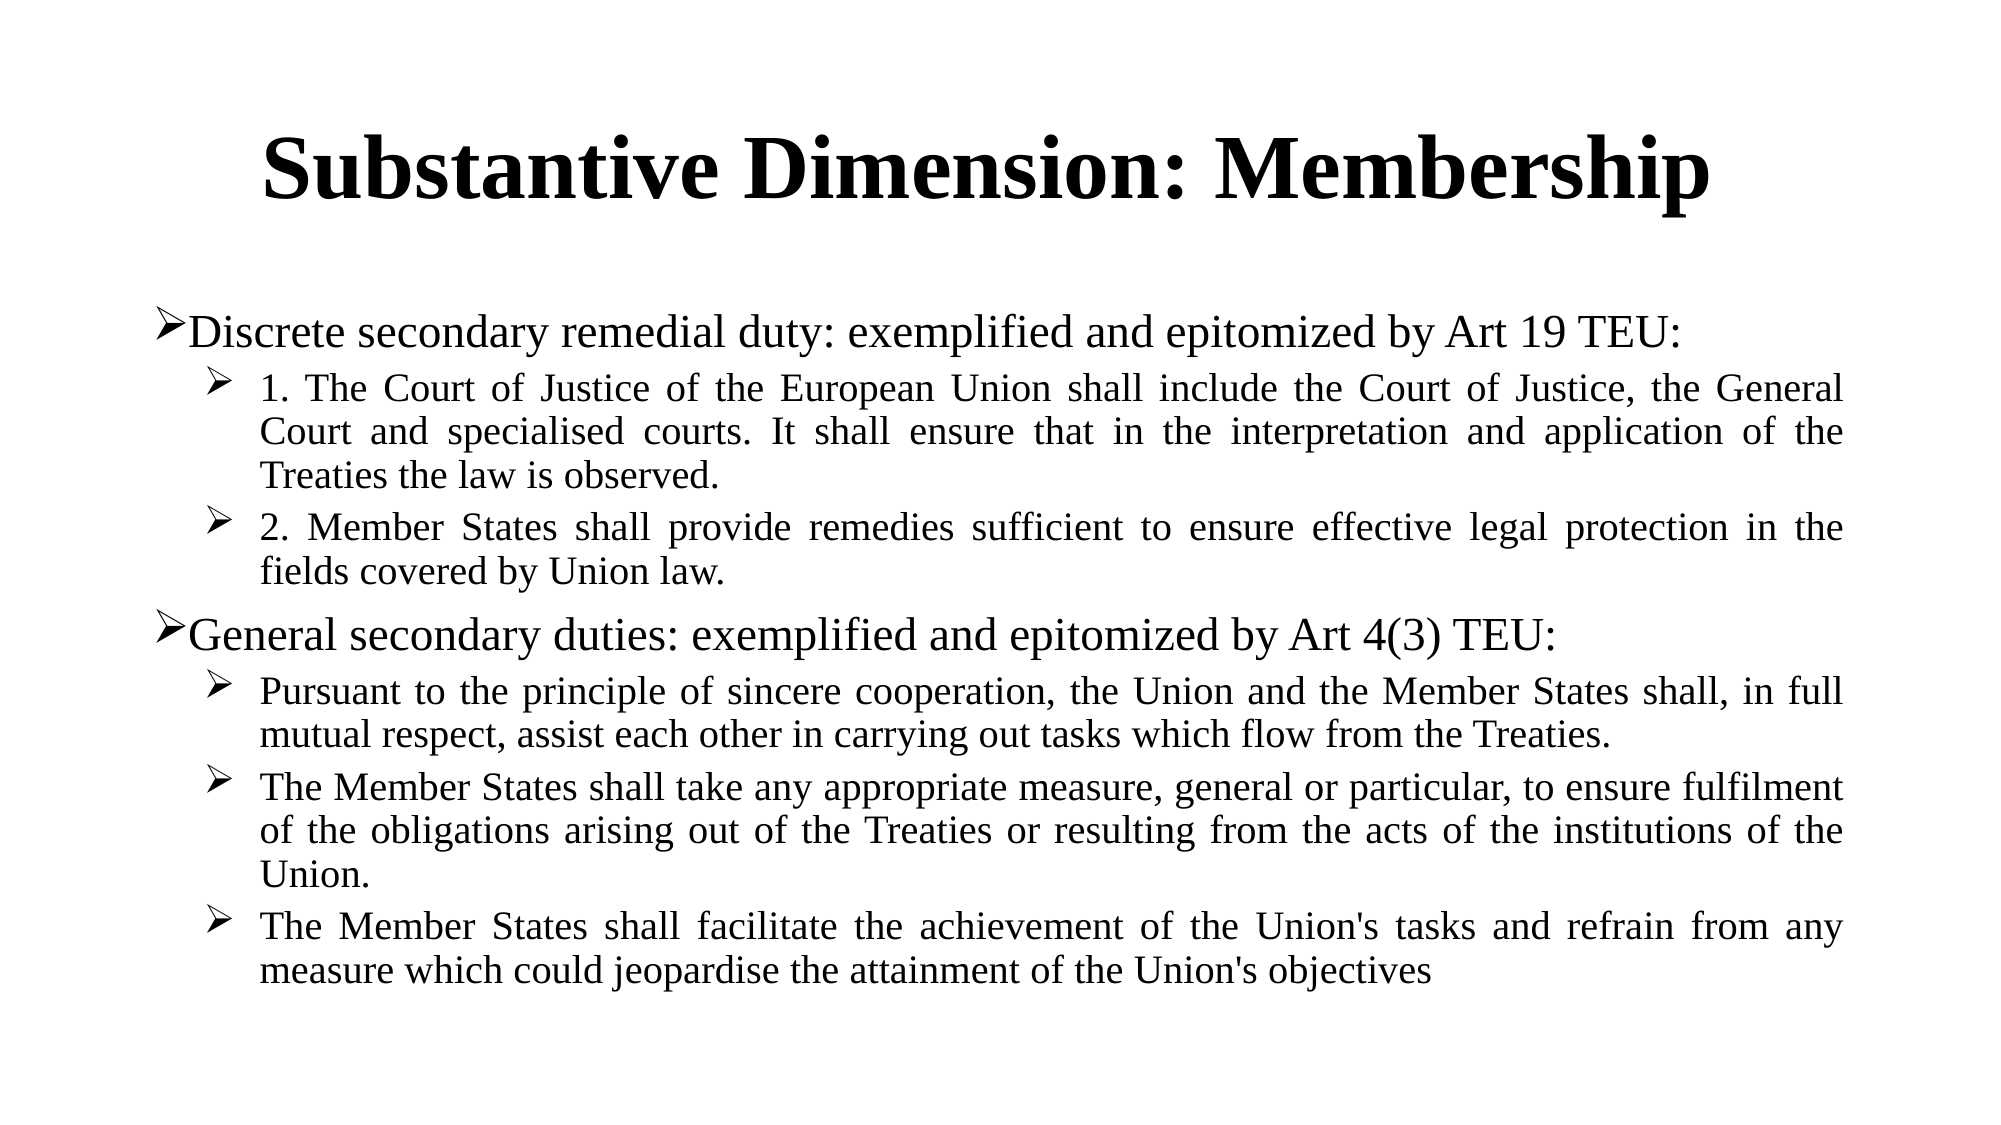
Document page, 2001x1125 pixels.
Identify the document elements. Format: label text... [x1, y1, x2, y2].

list Discrete secondary remedial duty: exemplified and epitomized by Art 19 TEU: 1. The Court of Justice of the European Union shall include the Court of Justice, the General Court and specialised courts. It shall ensure that in the interpretation and application of the Treaties the law is observed. 2. Member States shall provide remedies sufficient to ensure effective legal protection in the fields covered by Union law. General secondary duties: exemplified and epitomized by Art 4(3) TEU: Pursuant to the principle of sincere cooperation, the Union and the Member States shall, in full mutual respect, assist each other in carrying out tasks which flow from the Treaties. The Member States shall take any appropriate measure, general or particular, to ensure fulfilment of the obligations arising out of the Treaties or resulting from the acts of the institutions of the Union. The Member States shall facilitate the achievement of the Union's tasks and refrain from any measure which could jeopardise the attainment of the Union's objectives [137, 299, 1863, 1014]
title Substantive Dimension: Membership [137, 59, 1863, 278]
